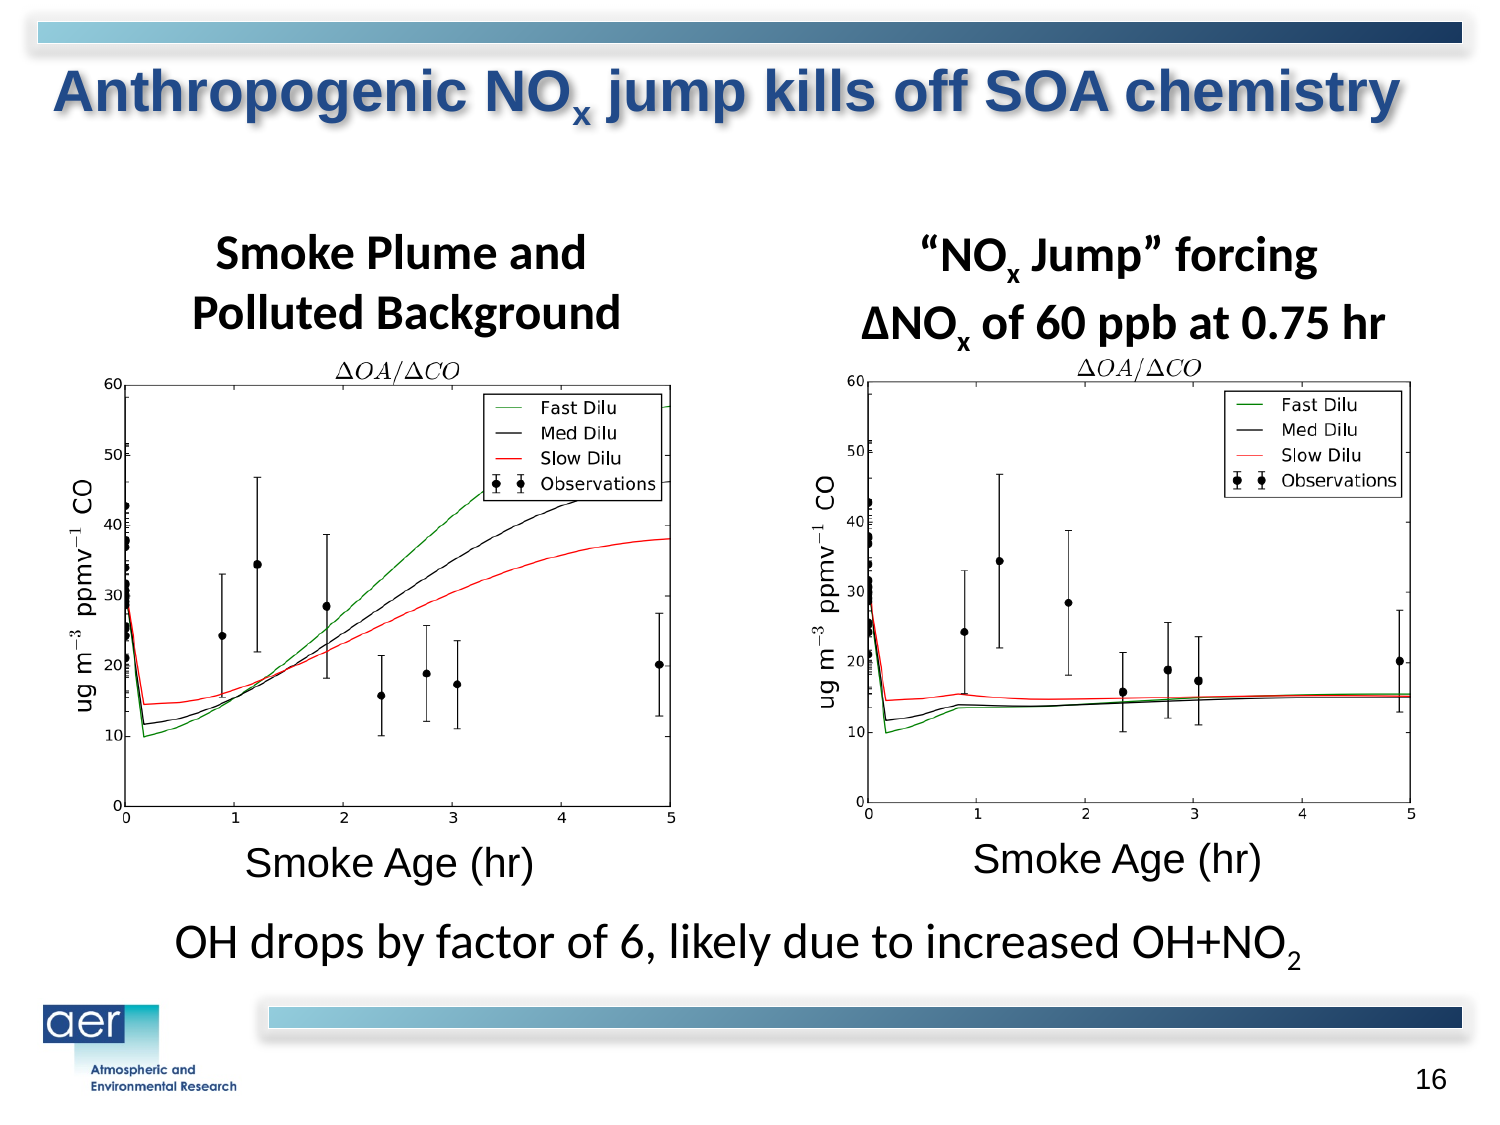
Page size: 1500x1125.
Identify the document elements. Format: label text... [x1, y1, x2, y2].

text_box OH drops by factor of 6, likely due to increased OH+NO2 [740, 900, 1317, 984]
text_box Smoke Age (hr) [957, 862, 1278, 890]
picture [810, 353, 1419, 854]
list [37, 207, 738, 983]
picture [37, 998, 242, 1096]
text_box “NOx Jump” forcing ΔNOx of 60 ppb at 0.75 hr [846, 213, 1402, 351]
title Anthropogenic NOx jump kills off SOA chemistry [37, 45, 1463, 178]
slide_number 16 [1393, 1042, 1463, 1103]
